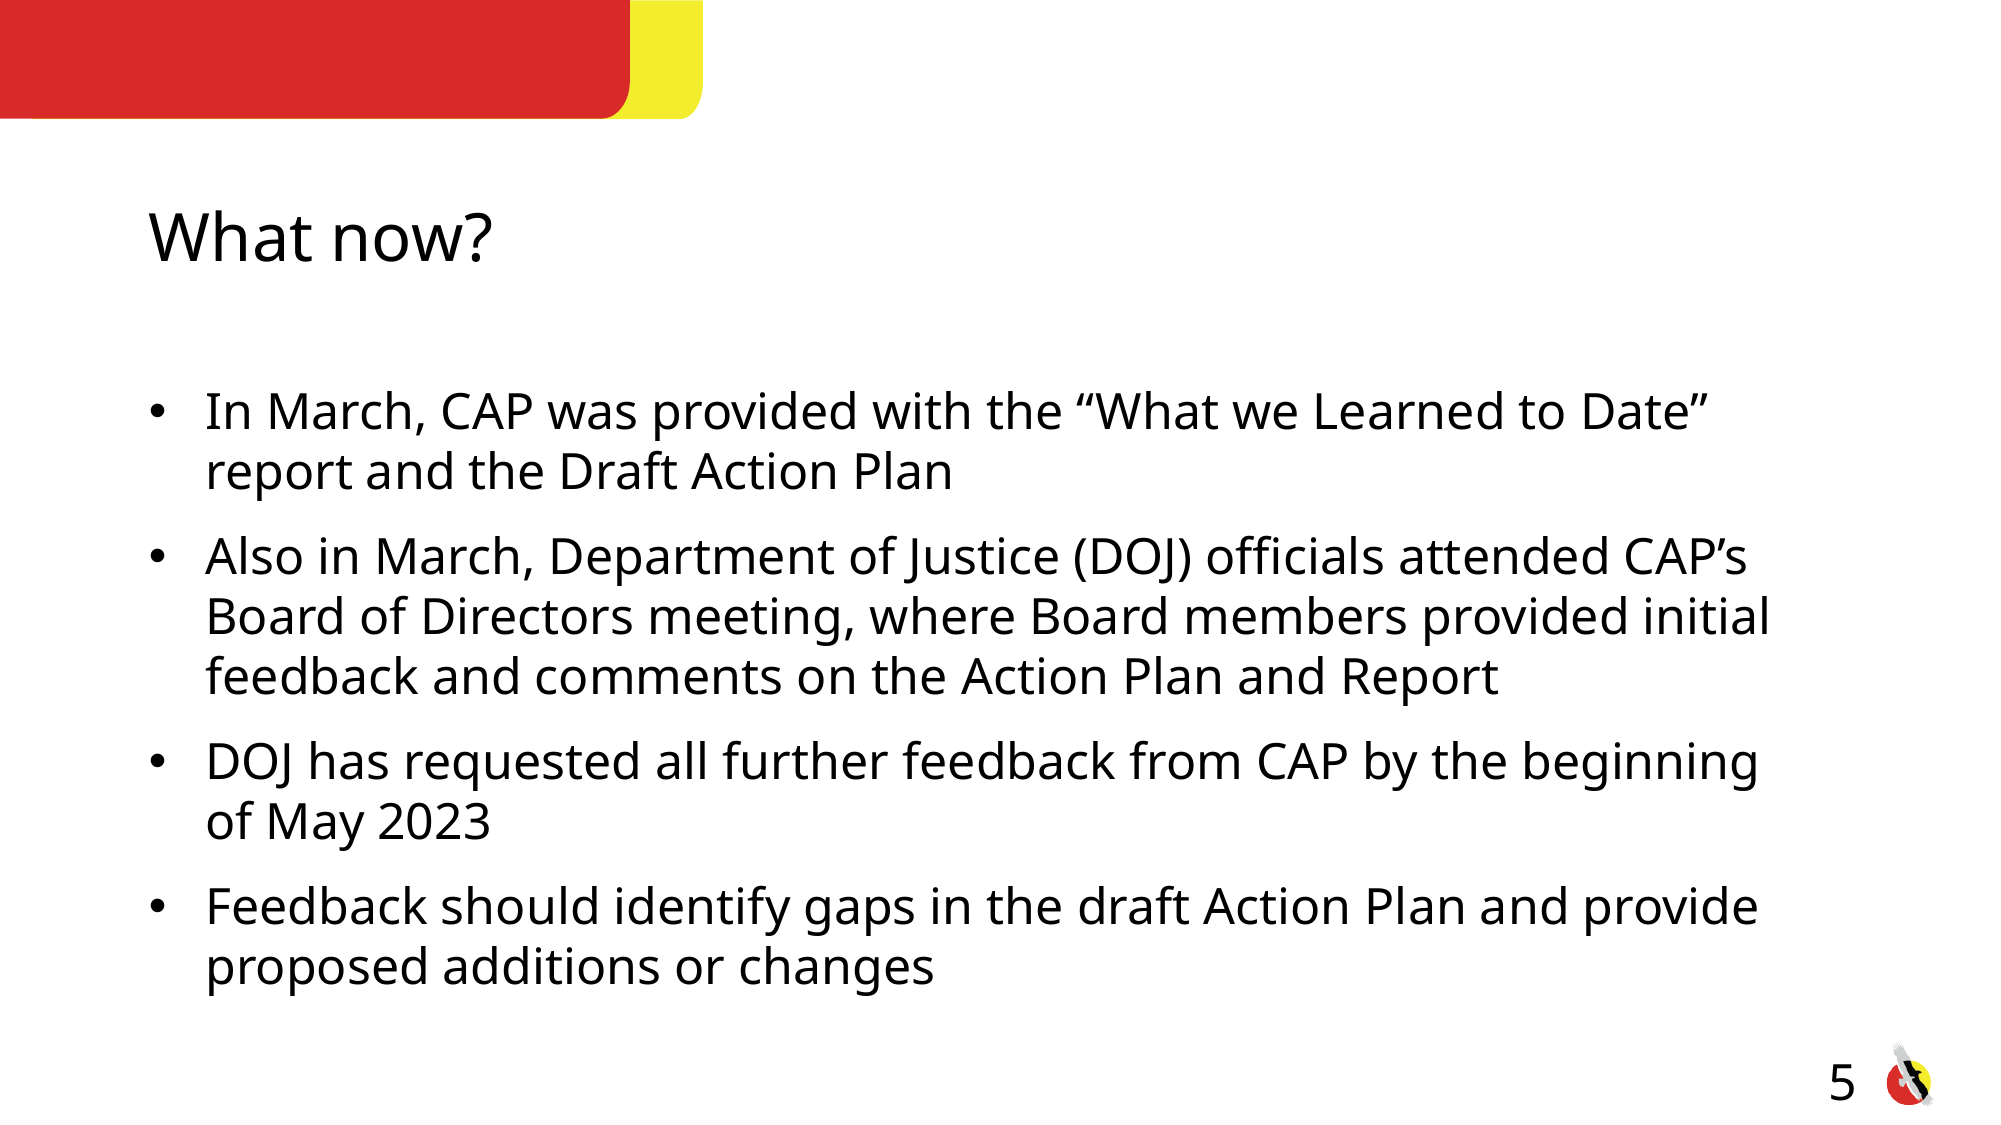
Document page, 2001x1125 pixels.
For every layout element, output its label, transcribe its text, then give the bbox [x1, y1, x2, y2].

text_box What now? In March, CAP was provided with the “What we Learned to Date” report and the Draft Action Plan Also in March, Department of Justice (DOJ) officials attended CAP’s Board of Directors meeting, where Board members provided initial feedback and comments on the Action Plan and Report DOJ has requested all further feedback from CAP by the beginning of May 2023 Feedback should identify gaps in the draft Action Plan and provide proposed additions or changes [134, 187, 1814, 1113]
picture [1882, 1103, 1939, 1107]
slide_number 5 [1813, 1042, 2000, 1103]
